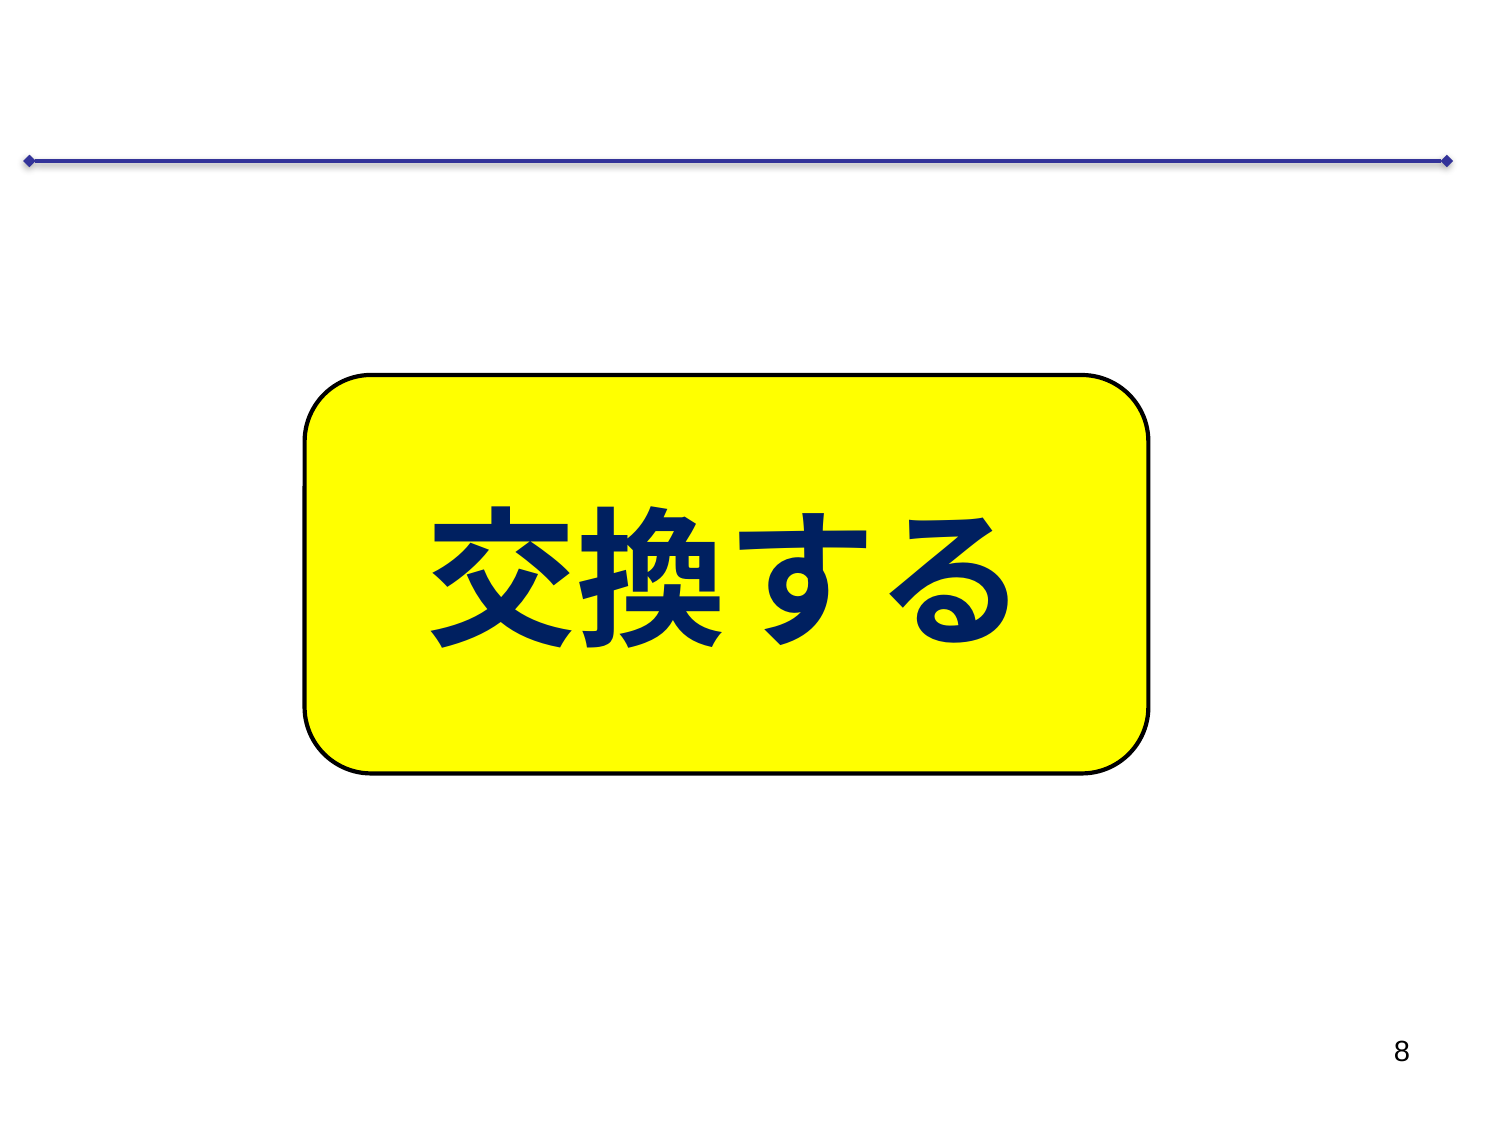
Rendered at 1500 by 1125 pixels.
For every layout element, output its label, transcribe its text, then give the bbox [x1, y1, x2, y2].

slide_number 8 [1074, 1024, 1426, 1103]
text_box 交換する [302, 372, 1151, 776]
